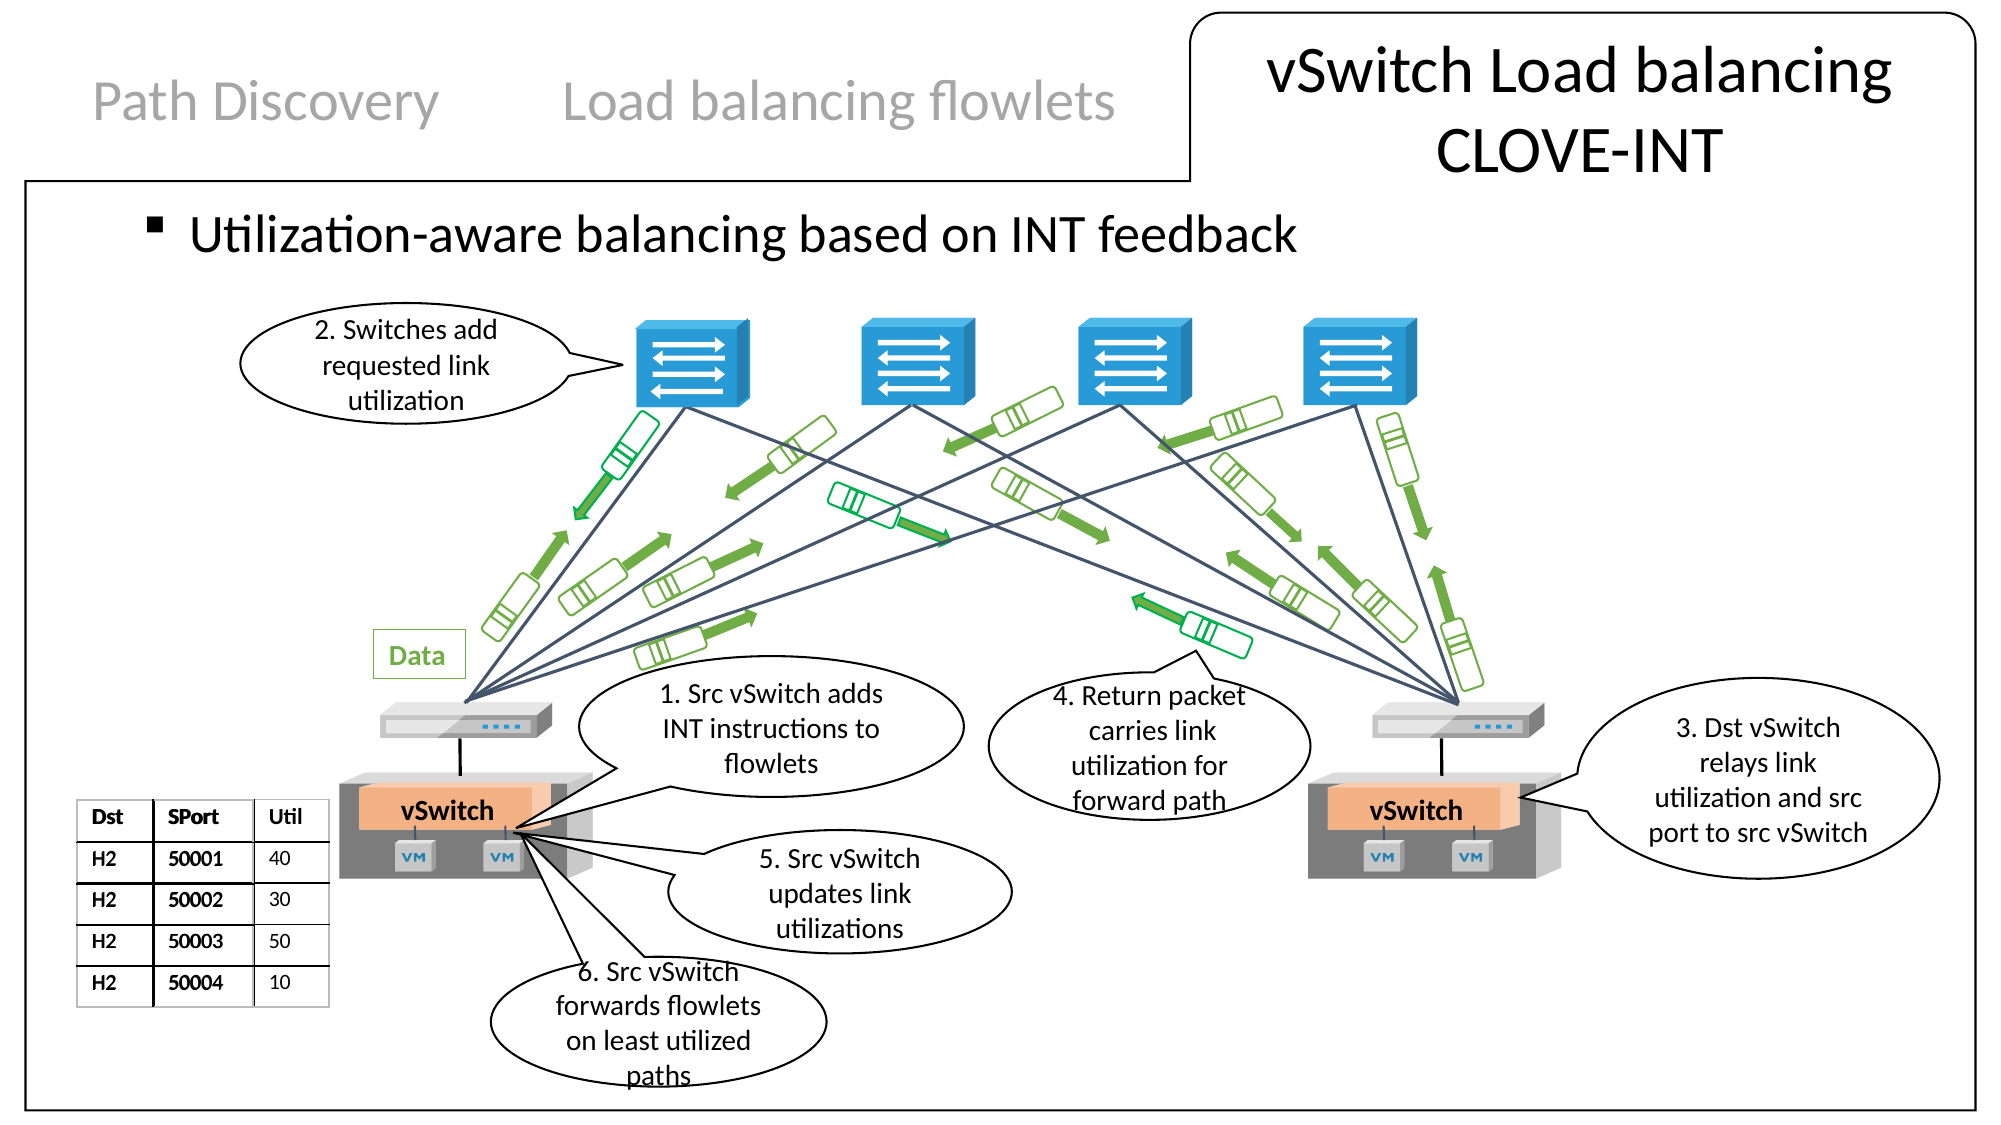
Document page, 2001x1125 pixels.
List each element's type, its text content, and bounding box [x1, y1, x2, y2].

text_box [1201, 11, 1964, 18]
table_cell 40 [255, 843, 328, 882]
text_box [24, 180, 1977, 1112]
table_cell H2 [77, 967, 152, 1007]
text_box vSwitch Load balancing CLOVE-INT [1164, 18, 1996, 194]
text_box 6. Src vSwitch forwards flowlets on least utilized paths [489, 879, 828, 1088]
table_cell H2 [77, 885, 152, 924]
text_box 5. Src vSwitch updates link utilizations [667, 879, 1013, 955]
table_cell H2 [77, 926, 152, 965]
table_cell 50002 [154, 885, 252, 924]
text_box Path Discovery [78, 54, 471, 140]
table_cell 50004 [154, 967, 252, 1007]
text_box Load balancing flowlets [547, 54, 1167, 140]
table_header Util [255, 800, 328, 841]
text_box Utilization-aware balancing based on INT feedback [127, 191, 1734, 272]
table_cell H2 [77, 843, 152, 883]
table_header Dst [77, 801, 152, 842]
table_cell 30 [255, 884, 328, 924]
table_header SPort [154, 801, 252, 842]
text_box 3. Dst vSwitch relays link utilization and src port to src vSwitch [1562, 676, 1941, 880]
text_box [339, 317, 1562, 879]
text_box 2. Switches add requested link utilization [239, 301, 516, 420]
table_cell 50003 [154, 926, 252, 965]
table_cell 10 [255, 967, 328, 1006]
table_cell 50001 [154, 843, 252, 883]
table_cell 50 [255, 925, 328, 965]
